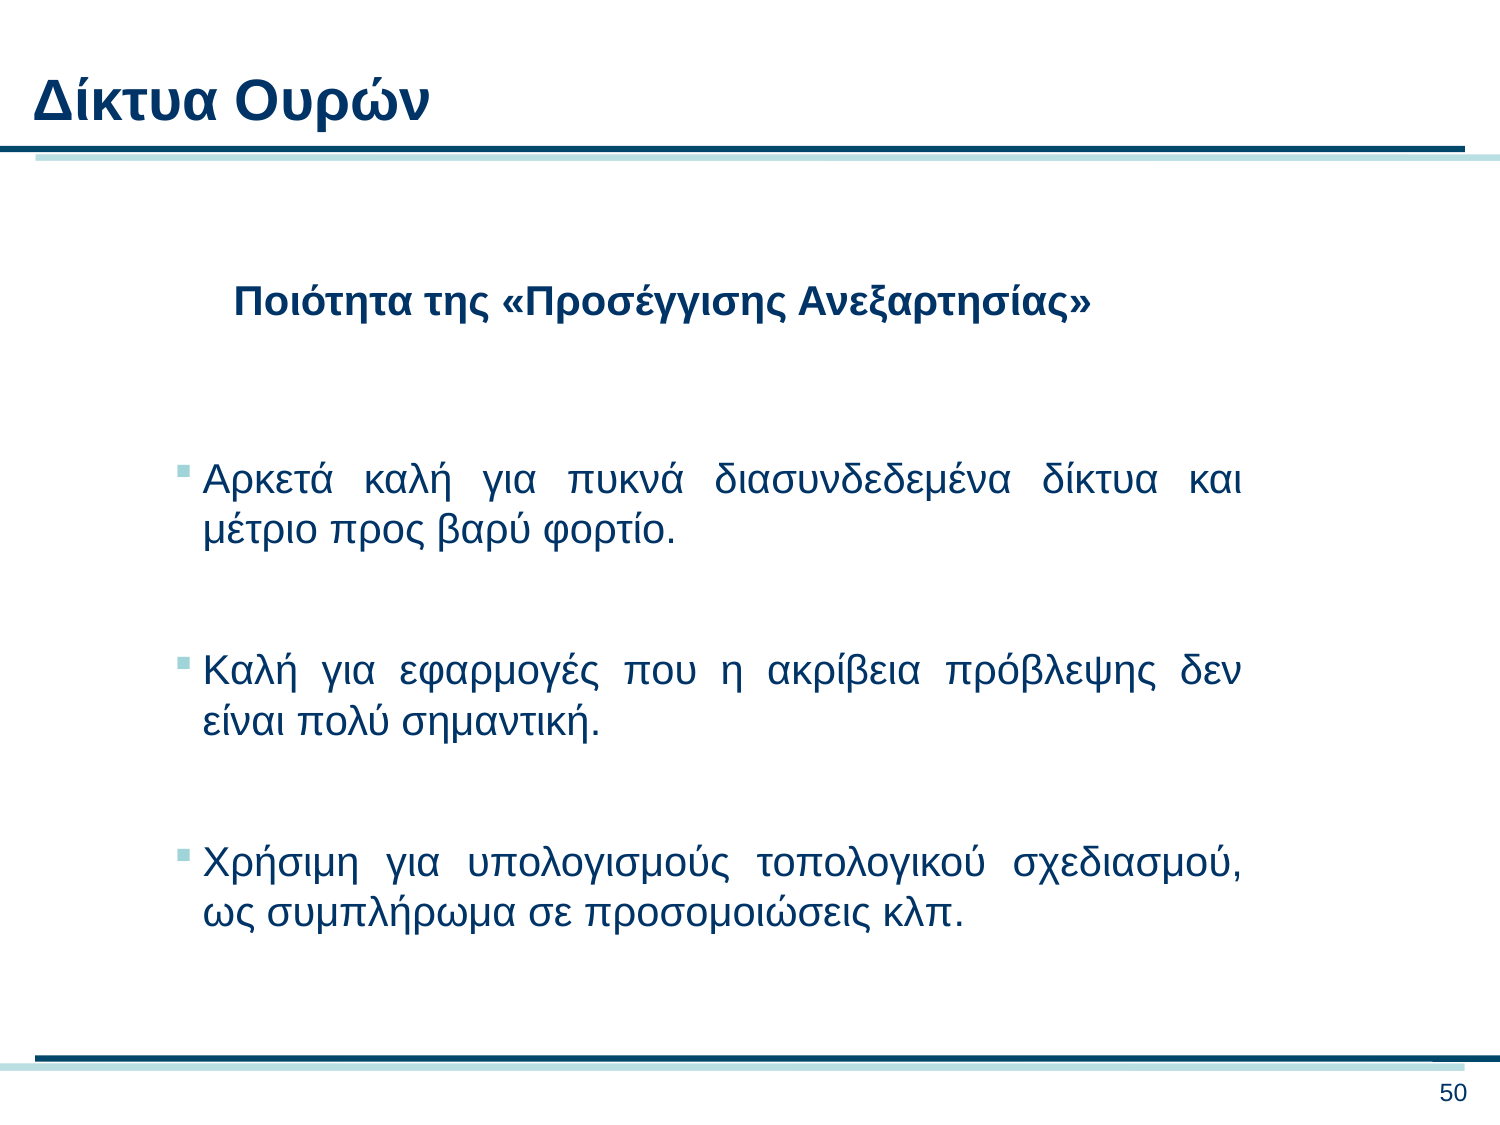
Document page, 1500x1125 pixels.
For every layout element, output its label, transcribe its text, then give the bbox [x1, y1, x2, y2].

text_box Δίκτυα Ουρών [17, 54, 1412, 140]
text_box Αρκετά καλή για πυκνά διασυνδεδεμένα δίκτυα και μέτριο προς βαρύ φορτίο. Καλή για εφαρμογές που η ακρίβεια πρόβλεψης δεν είναι πολύ σημαντική. Χρήσιμη για υπολογισμούς τοπολογικού σχεδιασμού, ως συμπλήρωμα σε προσομοιώσεις κλπ. [159, 444, 1258, 943]
text_box 50 [1316, 1068, 1483, 1114]
text_box Ποιότητα της «Προσέγγισης Ανεξαρτησίας» [187, 266, 1196, 331]
